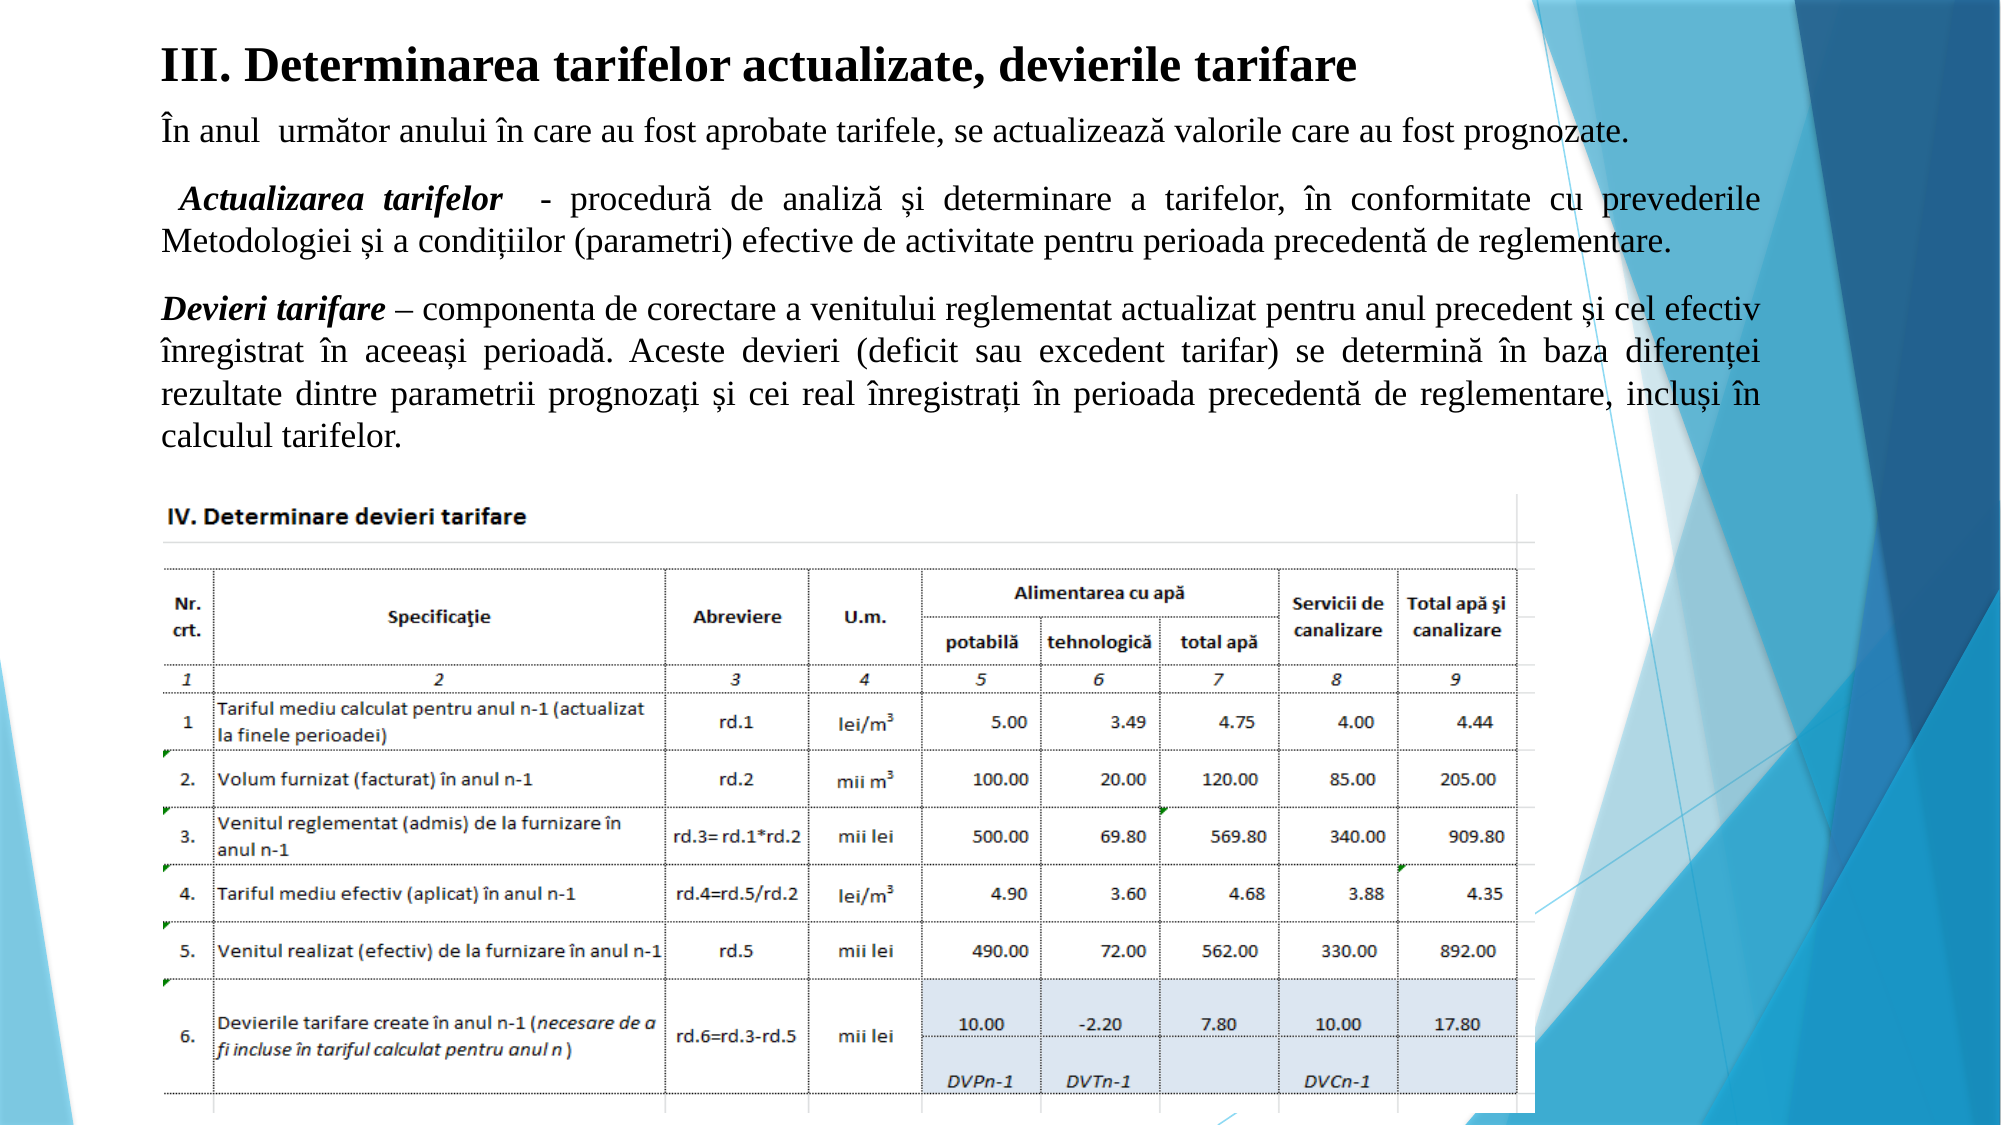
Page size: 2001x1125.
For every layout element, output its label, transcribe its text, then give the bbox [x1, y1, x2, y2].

text_box III. Determinarea tarifelor actualizate, devierile tarifare [146, 24, 1535, 99]
text_box În anul următor anului în care au fost aprobate tarifele, se actualizează valorile care au fost prognozate. Actualizarea tarifelor - procedură de analiză și determinare a tarifelor, în conformitate cu prevederile Metodologiei și a condițiilor (parametri) efective de activitate pentru perioada precedentă de reglementare. Devieri tarifare – componenta de corectare a venitului reglementat actualizat pentru anul precedent și cel efectiv înregistrat în aceeași perioadă. Aceste devieri (deficit sau excedent tarifar) se determină în baza diferenței rezultate dintre parametrii prognozați și cei real înregistrați în perioada precedentă de reglementare, incluși în calculul tarifelor. [146, 99, 1777, 463]
picture [163, 493, 1536, 1114]
